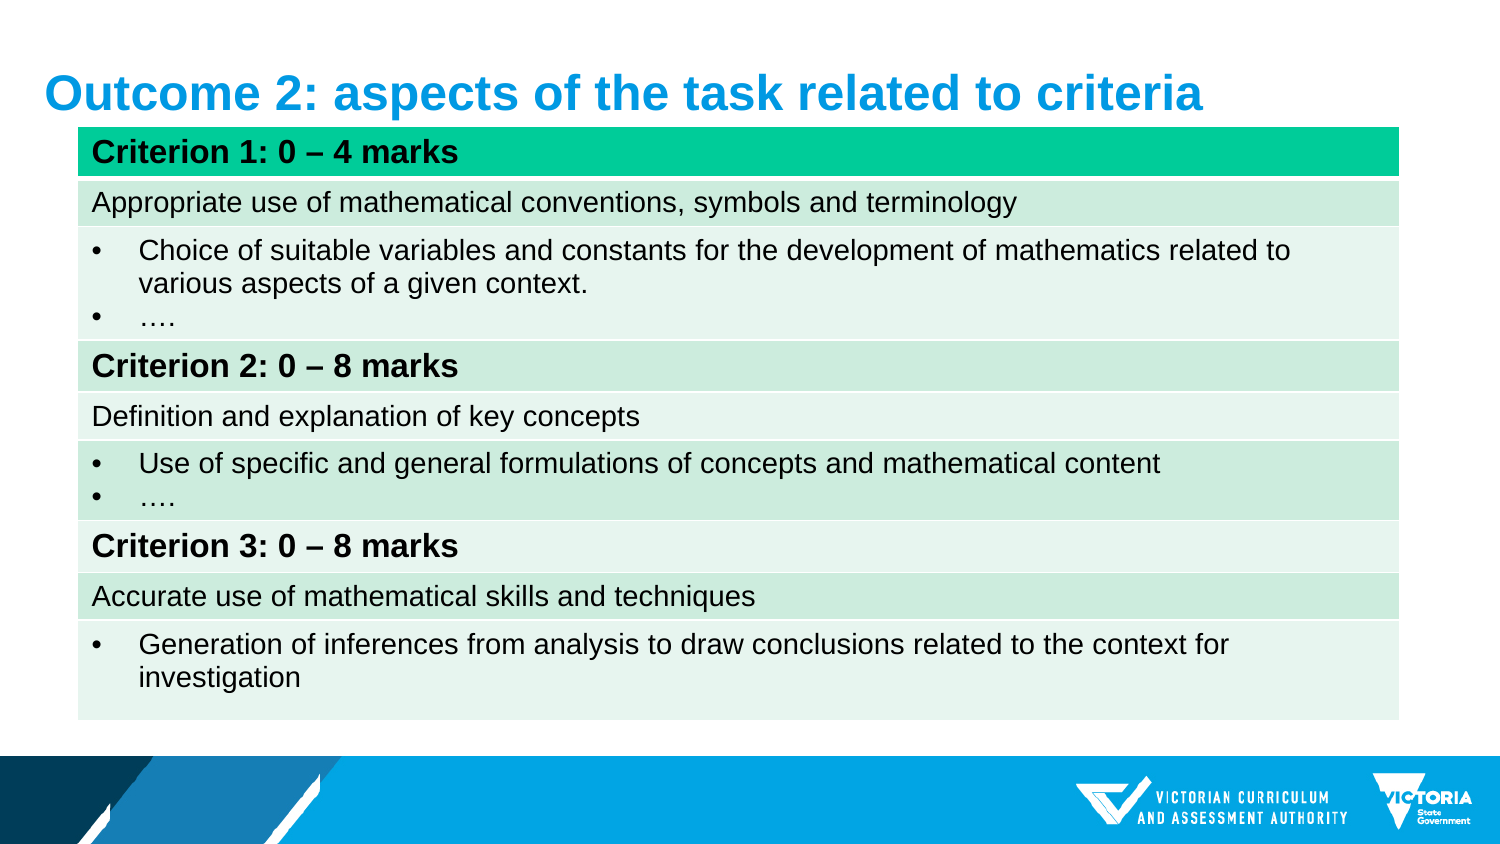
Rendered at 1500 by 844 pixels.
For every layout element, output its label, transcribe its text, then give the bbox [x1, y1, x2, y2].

table_cell Definition and explanation of key concepts [78, 393, 1399, 439]
picture [1374, 774, 1425, 828]
picture [1308, 814, 1313, 823]
picture [1214, 792, 1219, 802]
picture [1229, 813, 1235, 823]
table_cell Criterion 3: 0 – 8 marks [78, 521, 1399, 572]
picture [0, 0, 1500, 844]
picture [1318, 812, 1322, 823]
table_header Criterion 1: 0 – 4 marks [78, 127, 1399, 176]
table_cell Generation of inferences from analysis to draw conclusions related to the context for investigation [78, 621, 1399, 720]
picture [1299, 812, 1303, 823]
title Outcome 2: aspects of the task related to criteria [29, 20, 1459, 161]
picture [1077, 777, 1150, 824]
picture [1201, 812, 1205, 823]
picture [1149, 813, 1153, 823]
picture [1249, 812, 1254, 823]
table_cell Choice of suitable variables and constants for the development of mathematics related to various aspects of a given context. …. [78, 227, 1399, 339]
picture [1426, 792, 1452, 804]
table_cell Criterion 2: 0 – 8 marks [78, 341, 1399, 391]
picture [1199, 792, 1204, 803]
picture [1320, 792, 1327, 802]
table_cell Appropriate use of mathematical conventions, symbols and terminology [78, 181, 1399, 226]
table_cell Use of specific and general formulations of concepts and mathematical content …. [78, 441, 1399, 520]
picture [1460, 793, 1471, 803]
picture [1240, 812, 1244, 823]
picture [1281, 812, 1286, 823]
picture [1302, 792, 1306, 803]
picture [1268, 792, 1272, 802]
picture [1224, 792, 1229, 802]
table_cell Accurate use of mathematical skills and techniques [78, 573, 1399, 619]
picture [1258, 812, 1262, 823]
picture [1190, 792, 1194, 802]
